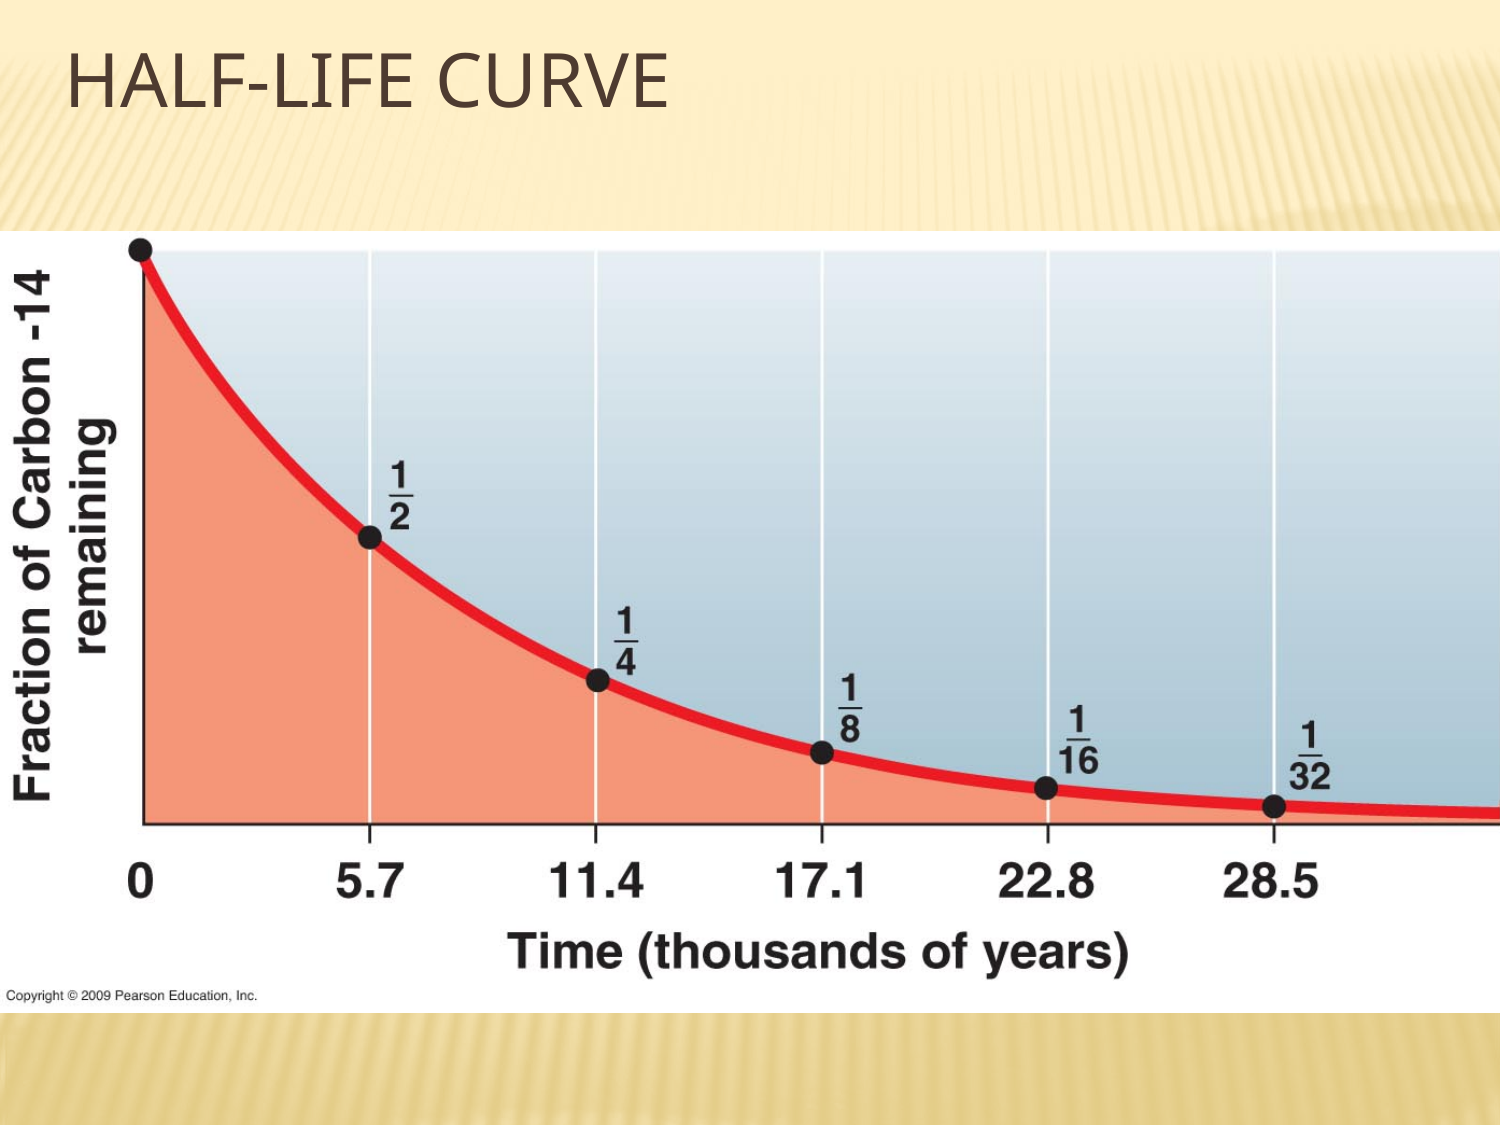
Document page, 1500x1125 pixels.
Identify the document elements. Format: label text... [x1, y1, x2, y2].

picture [0, 230, 1500, 1013]
text_box Half-life curve [49, 24, 1475, 163]
